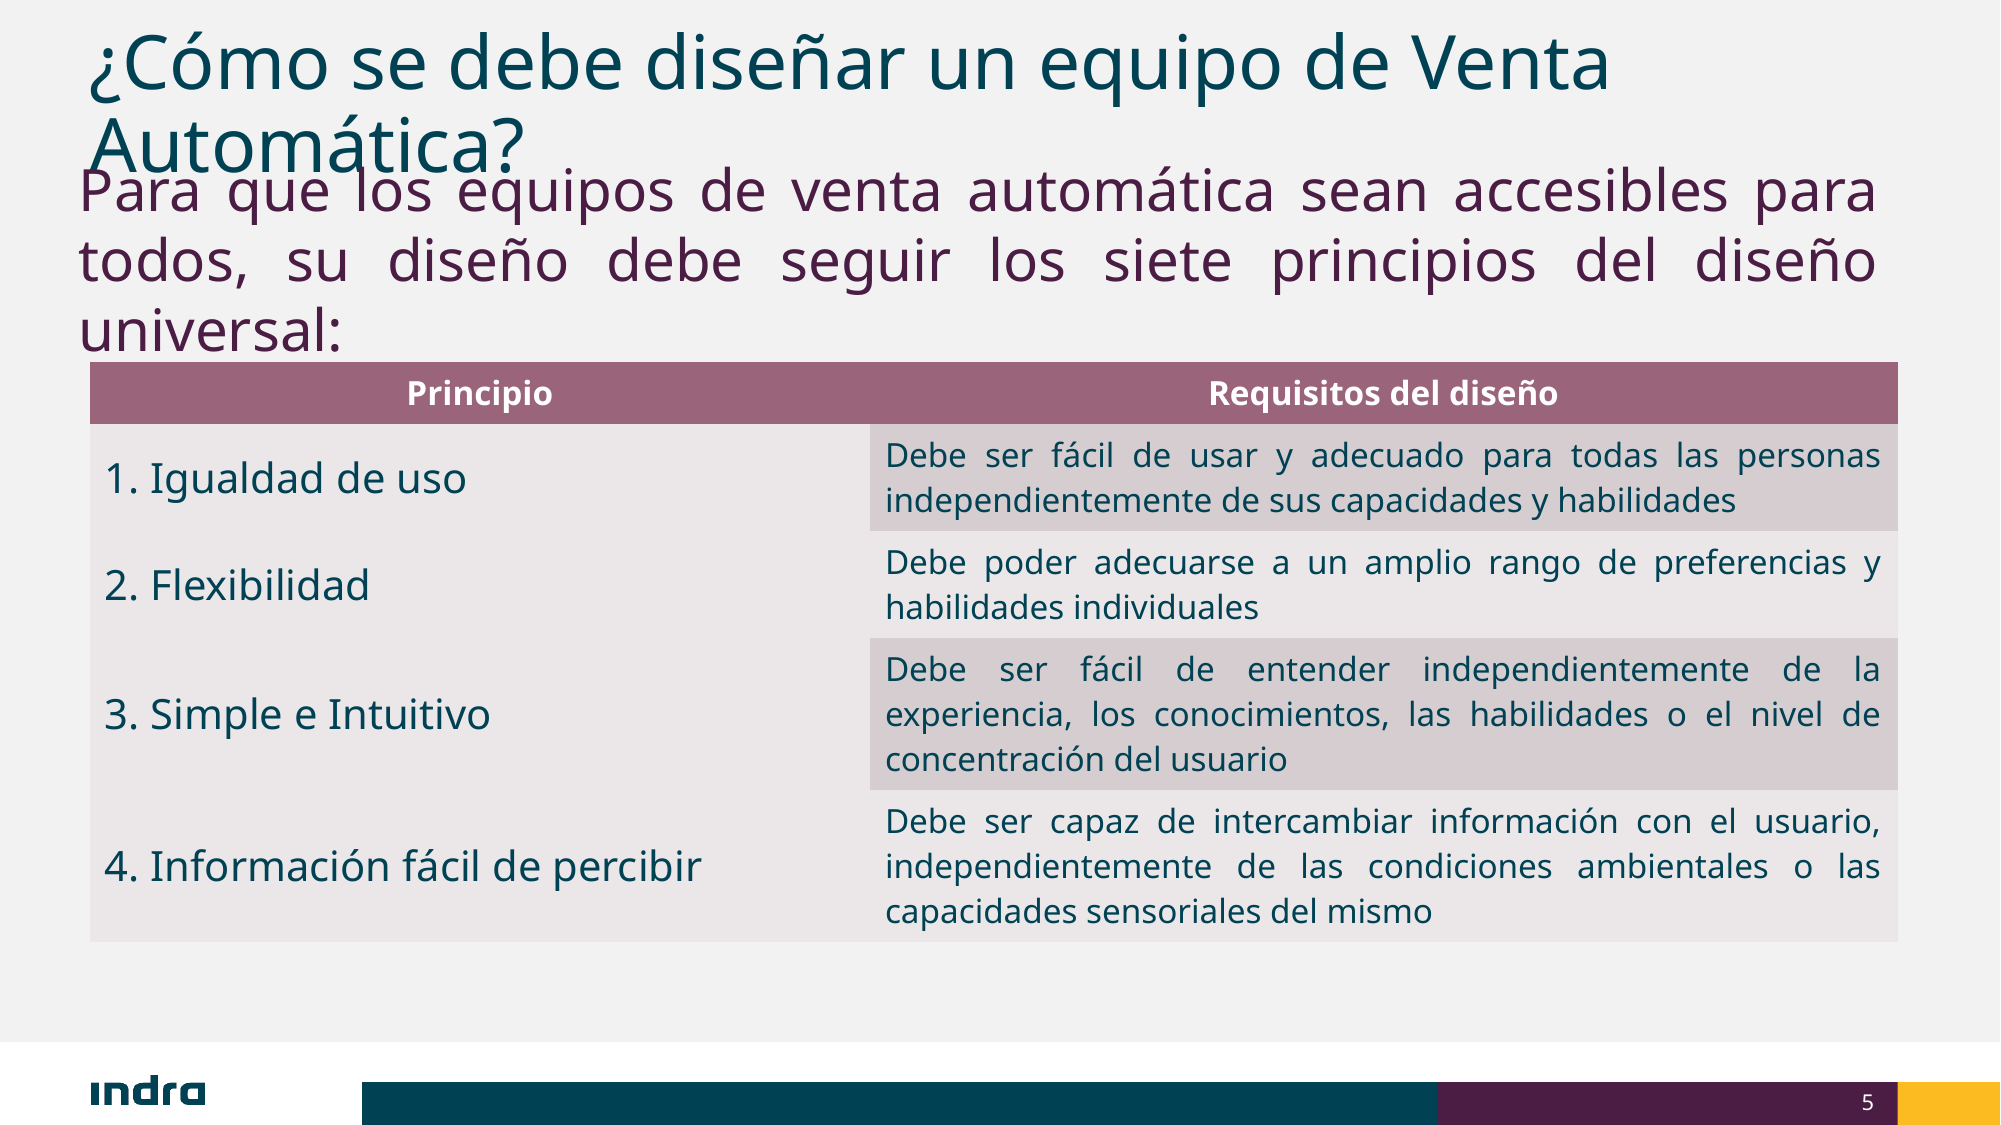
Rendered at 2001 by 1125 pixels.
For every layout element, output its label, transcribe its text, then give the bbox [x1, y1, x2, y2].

text_box [0, 0, 2000, 1042]
picture [141, 1089, 150, 1098]
table_header Requisitos del diseño [870, 362, 1898, 424]
picture [91, 1075, 150, 1105]
table_header Principio [90, 362, 870, 424]
picture [112, 1089, 120, 1105]
table_cell 1. Igualdad de uso [90, 424, 870, 531]
table_cell 2. Flexibilidad [90, 531, 870, 638]
picture [159, 1075, 205, 1105]
table_cell 3. Simple e Intuitivo [90, 638, 870, 790]
picture [188, 1089, 197, 1098]
table_cell 4. Información fácil de percibir [90, 790, 870, 942]
title ¿Cómo se debe diseñar un equipo de Venta Automática? [89, 21, 1898, 126]
table_cell Debe ser fácil de entender independientemente de la experiencia, los conocimientos, las habilidades o el nivel de concentración del usuario [870, 638, 1898, 790]
table_cell Debe ser capaz de intercambiar información con el usuario, independientemente de las condiciones ambientales o las capacidades sensoriales del mismo [870, 790, 1898, 942]
text_box Para que los equipos de venta automática sean accesibles para todos, su diseño debe seguir los siete principios del diseño universal: [78, 129, 1898, 1012]
table_cell Debe poder adecuarse a un amplio rango de preferencias y habilidades individuales [870, 531, 1898, 638]
table_cell Debe ser fácil de usar y adecuado para todas las personas independientemente de sus capacidades y habilidades [870, 424, 1898, 531]
